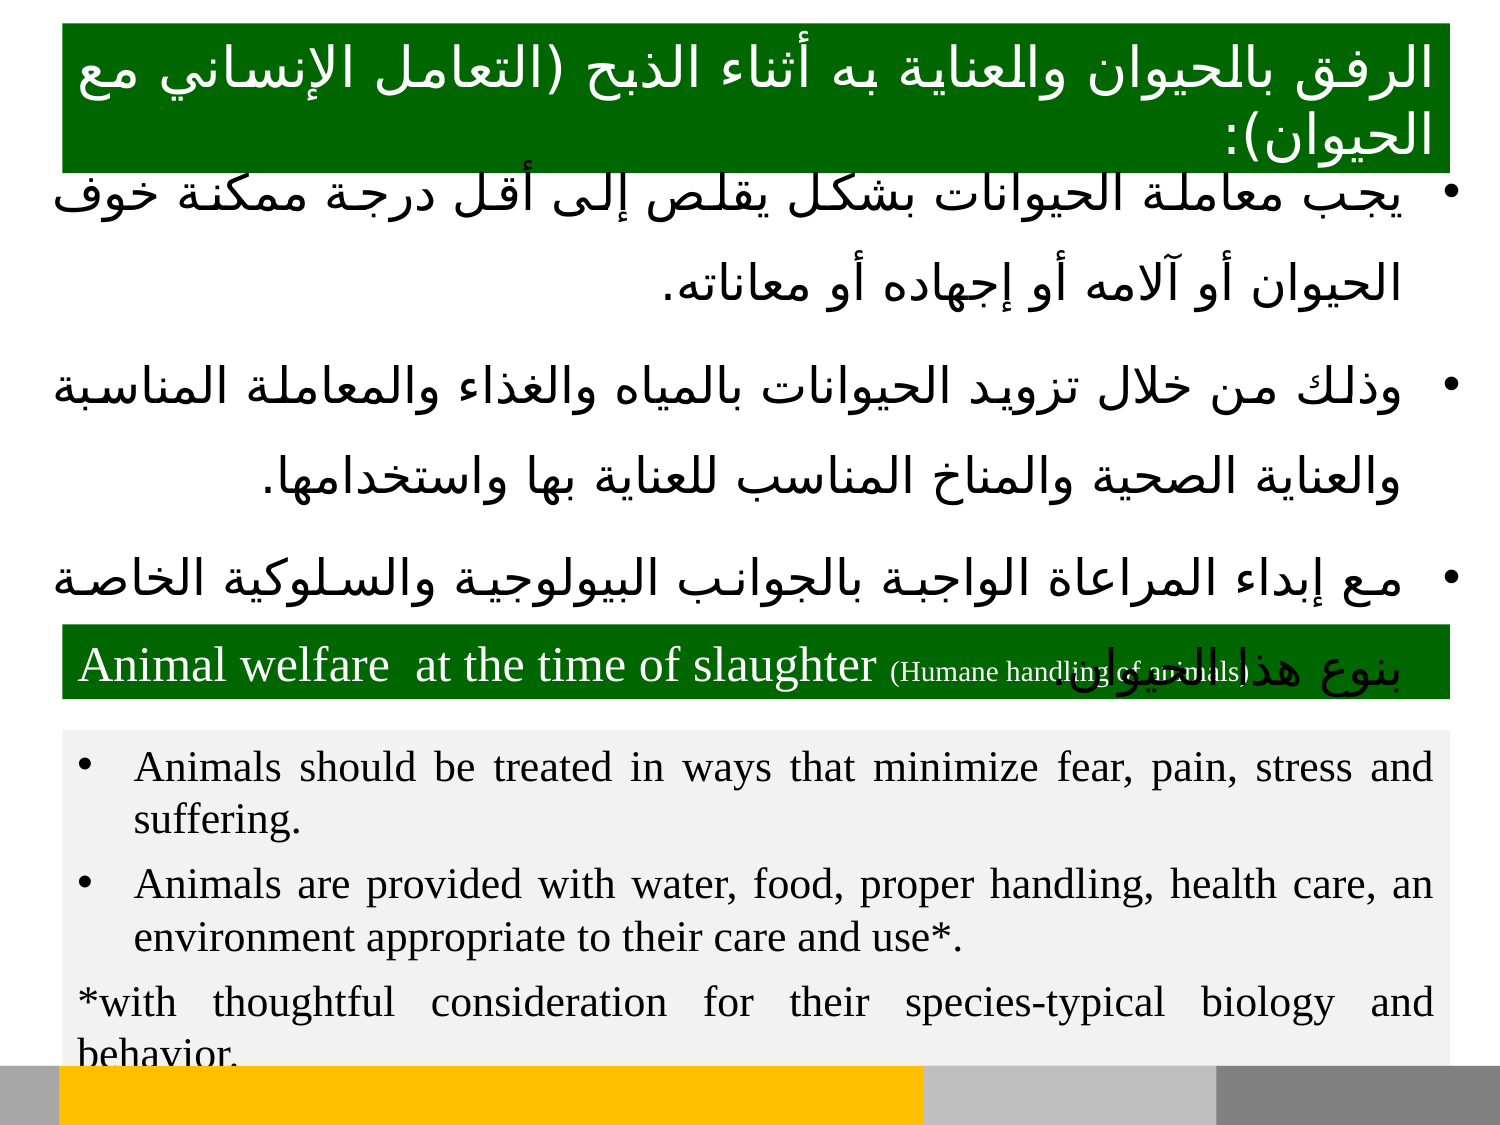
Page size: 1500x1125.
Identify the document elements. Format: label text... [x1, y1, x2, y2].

text_box يجب معاملة الحيوانات بشكل يقلص إلى أقل درجة ممكنة خوف الحيوان أو آلامه أو إجهاده أو معاناته. وذلك من خلال تزويد الحيوانات بالمياه والغذاء والمعاملة المناسبة والعناية الصحية والمناخ المناسب للعناية بها واستخدامها. مع إبداء المراعاة الواجبة بالجوانب البيولوجية والسلوكية الخاصة بنوع هذا الحيوان. [37, 123, 1475, 704]
text_box الرفق بالحيوان والعناية به أثناء الذبح (التعامل الإنساني مع الحيوان): [62, 23, 1450, 123]
text_box [0, 1064, 61, 1125]
text_box Animals should be treated in ways that minimize fear, pain, stress and suffering. Animals are provided with water, food, proper handling, health care, an environment appropriate to their care and use*. *with thoughtful consideration for their species-typical biology and behavior. [62, 730, 1450, 1064]
text_box [921, 1064, 1214, 1125]
text_box [1214, 1064, 1500, 1125]
text_box [61, 1064, 921, 1125]
